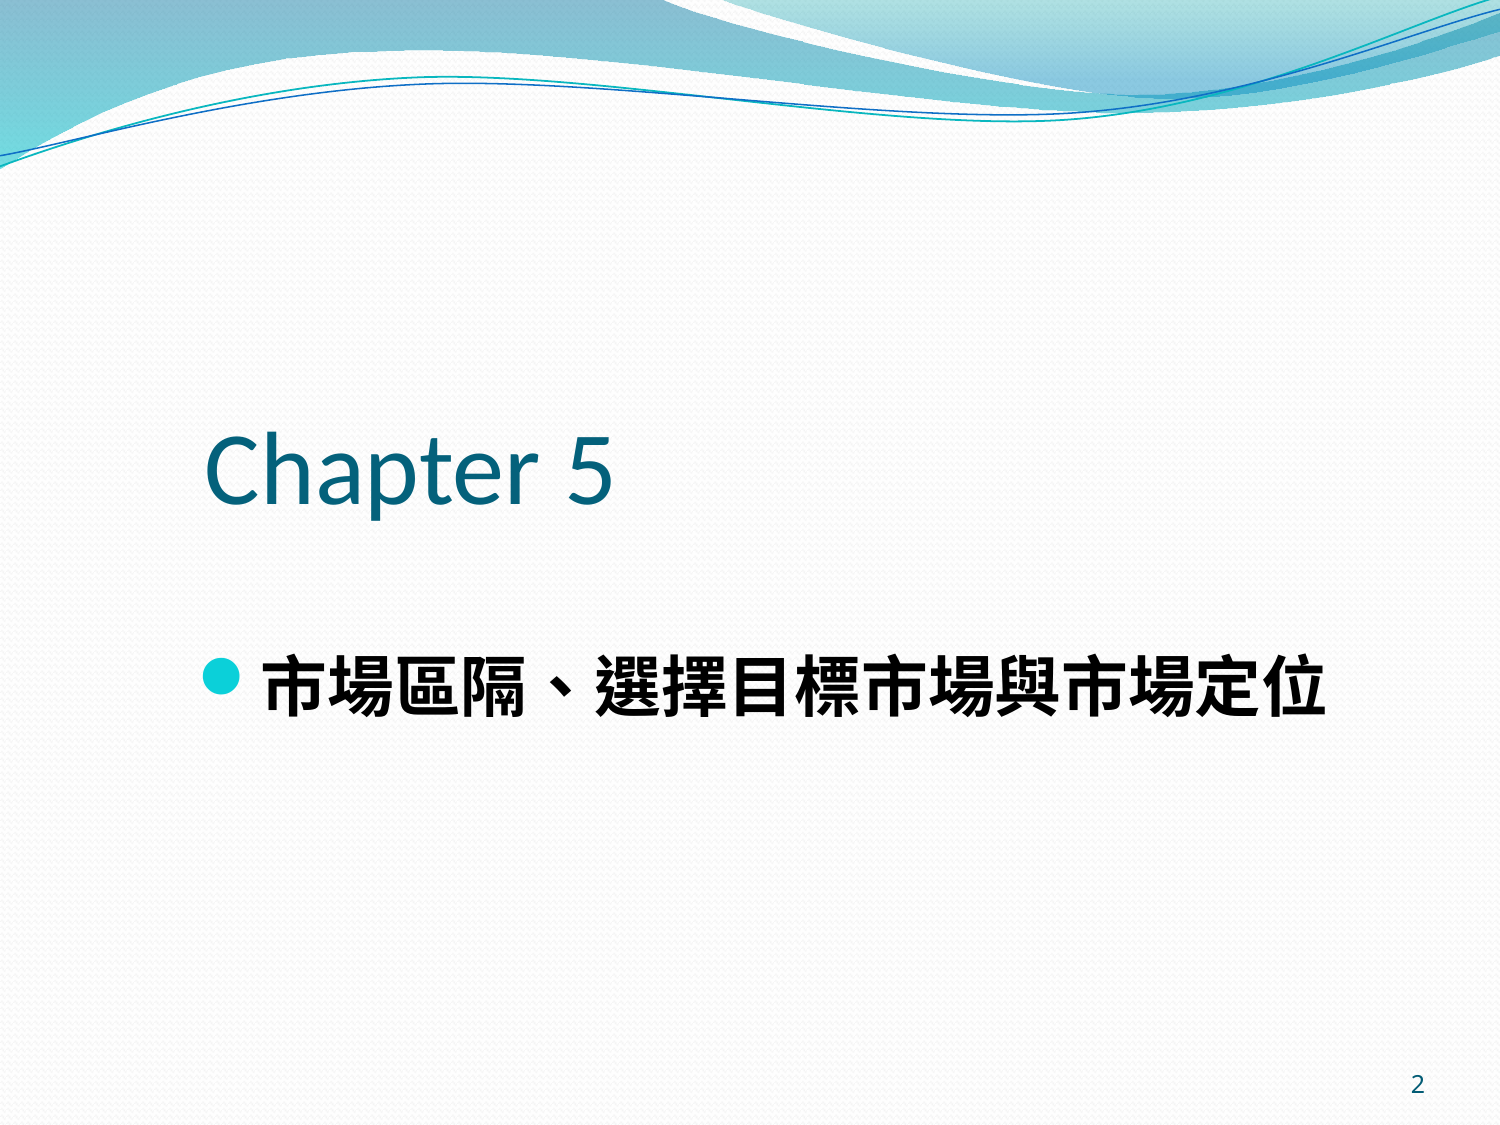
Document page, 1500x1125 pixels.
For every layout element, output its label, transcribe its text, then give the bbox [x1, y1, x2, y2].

slide_number 2 [1299, 1042, 1425, 1103]
text_box 市場區隔、選擇目標市場與市場定位 [182, 637, 1353, 925]
text_box Chapter 5 [87, 224, 1376, 525]
